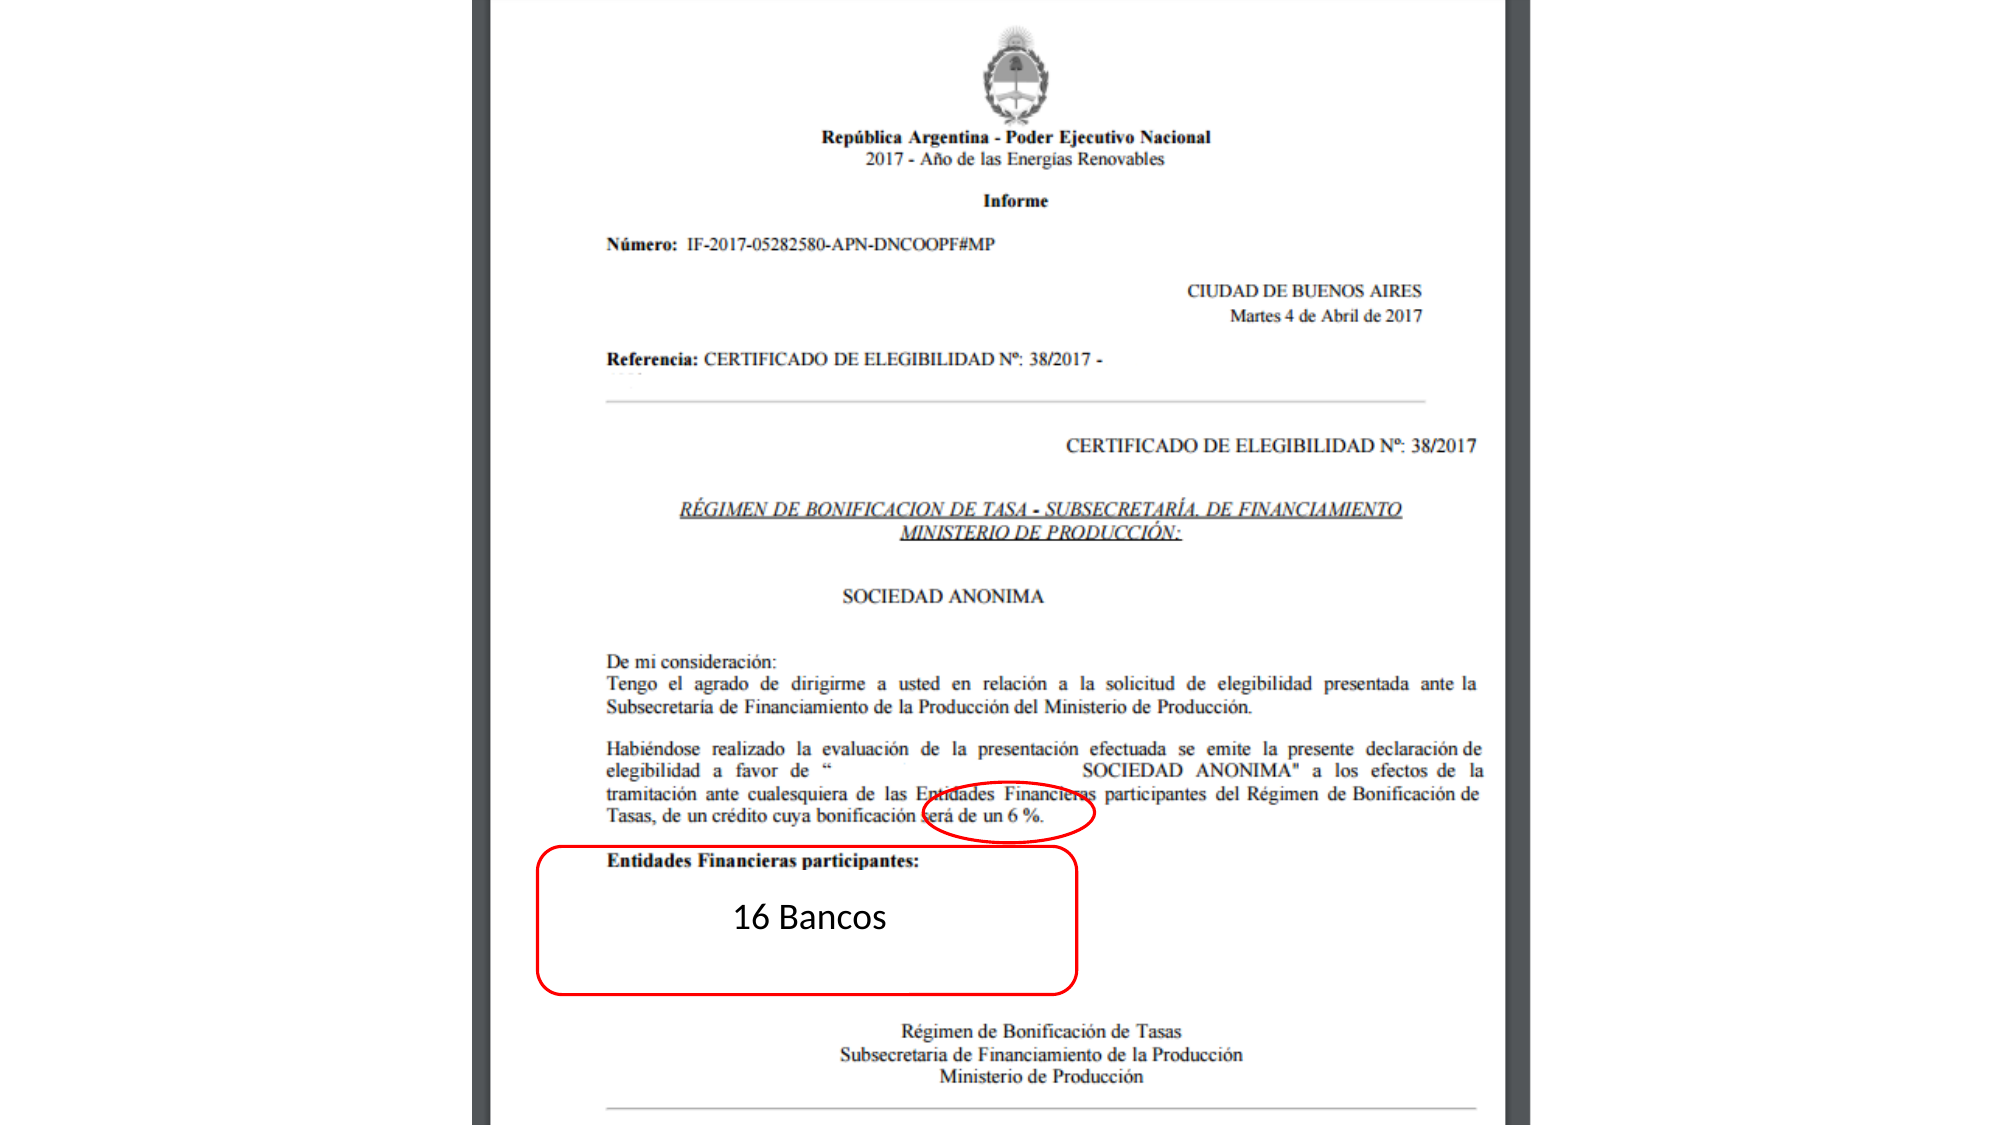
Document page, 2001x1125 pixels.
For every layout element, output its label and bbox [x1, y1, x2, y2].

picture [472, 0, 1532, 1125]
